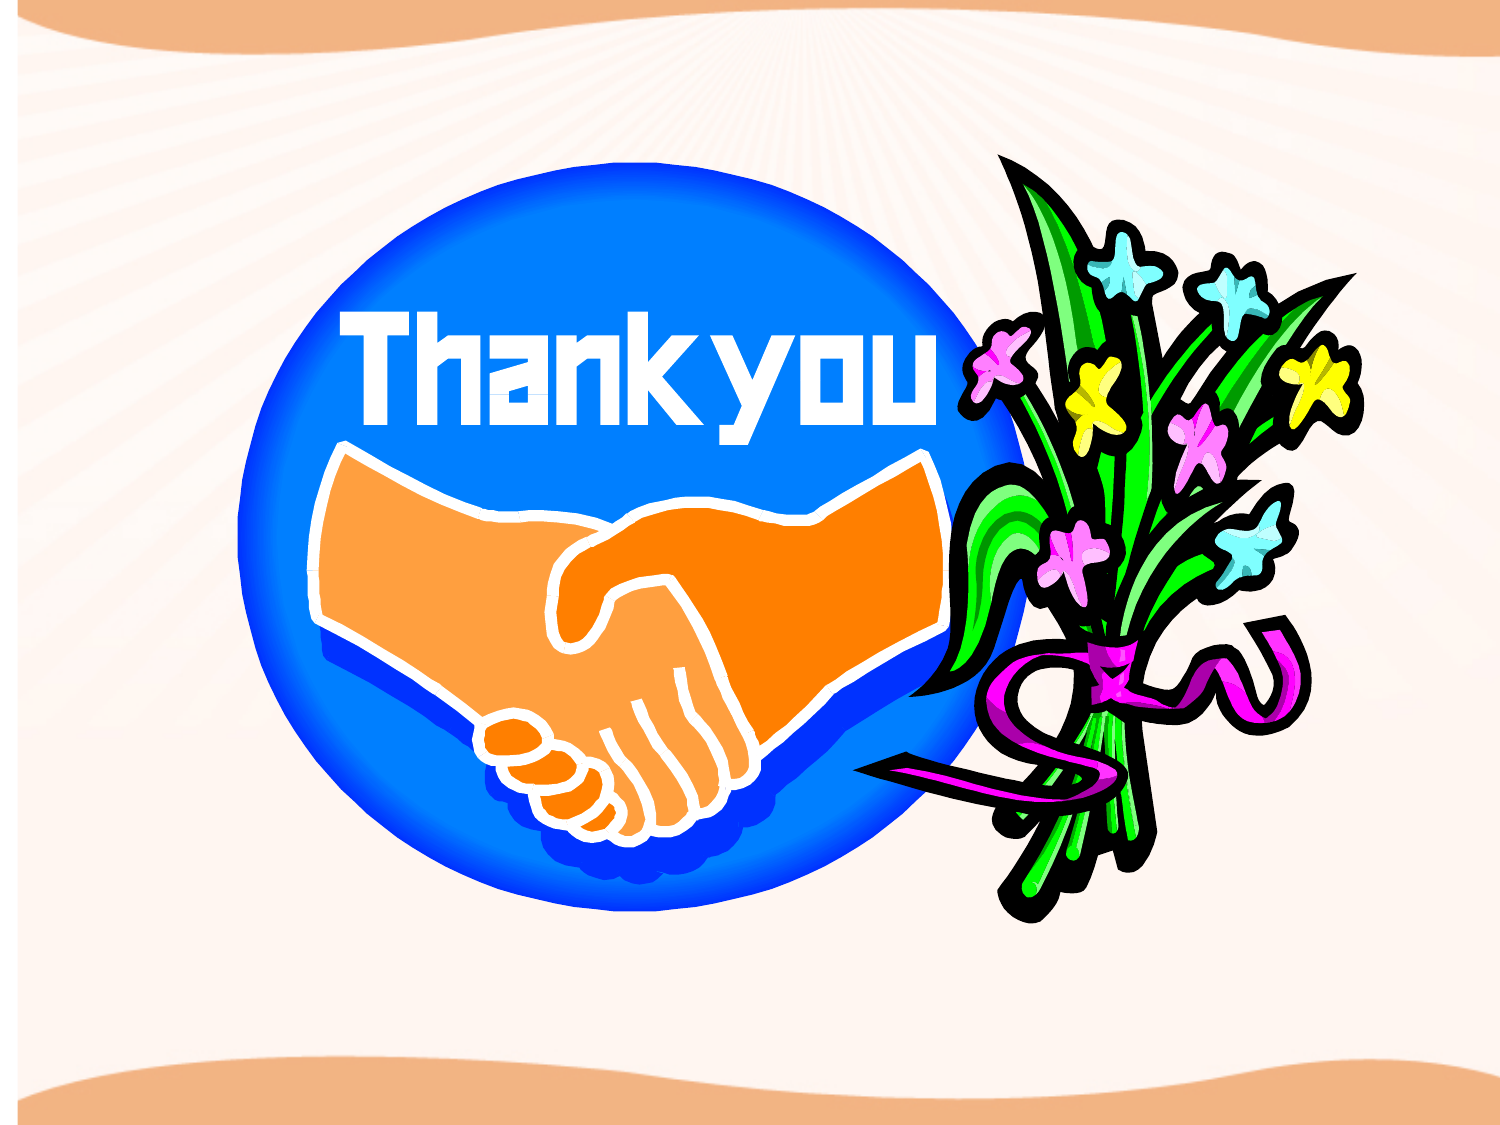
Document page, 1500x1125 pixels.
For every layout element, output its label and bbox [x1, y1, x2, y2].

picture [17, 0, 1500, 1125]
text_box [237, 162, 1363, 942]
